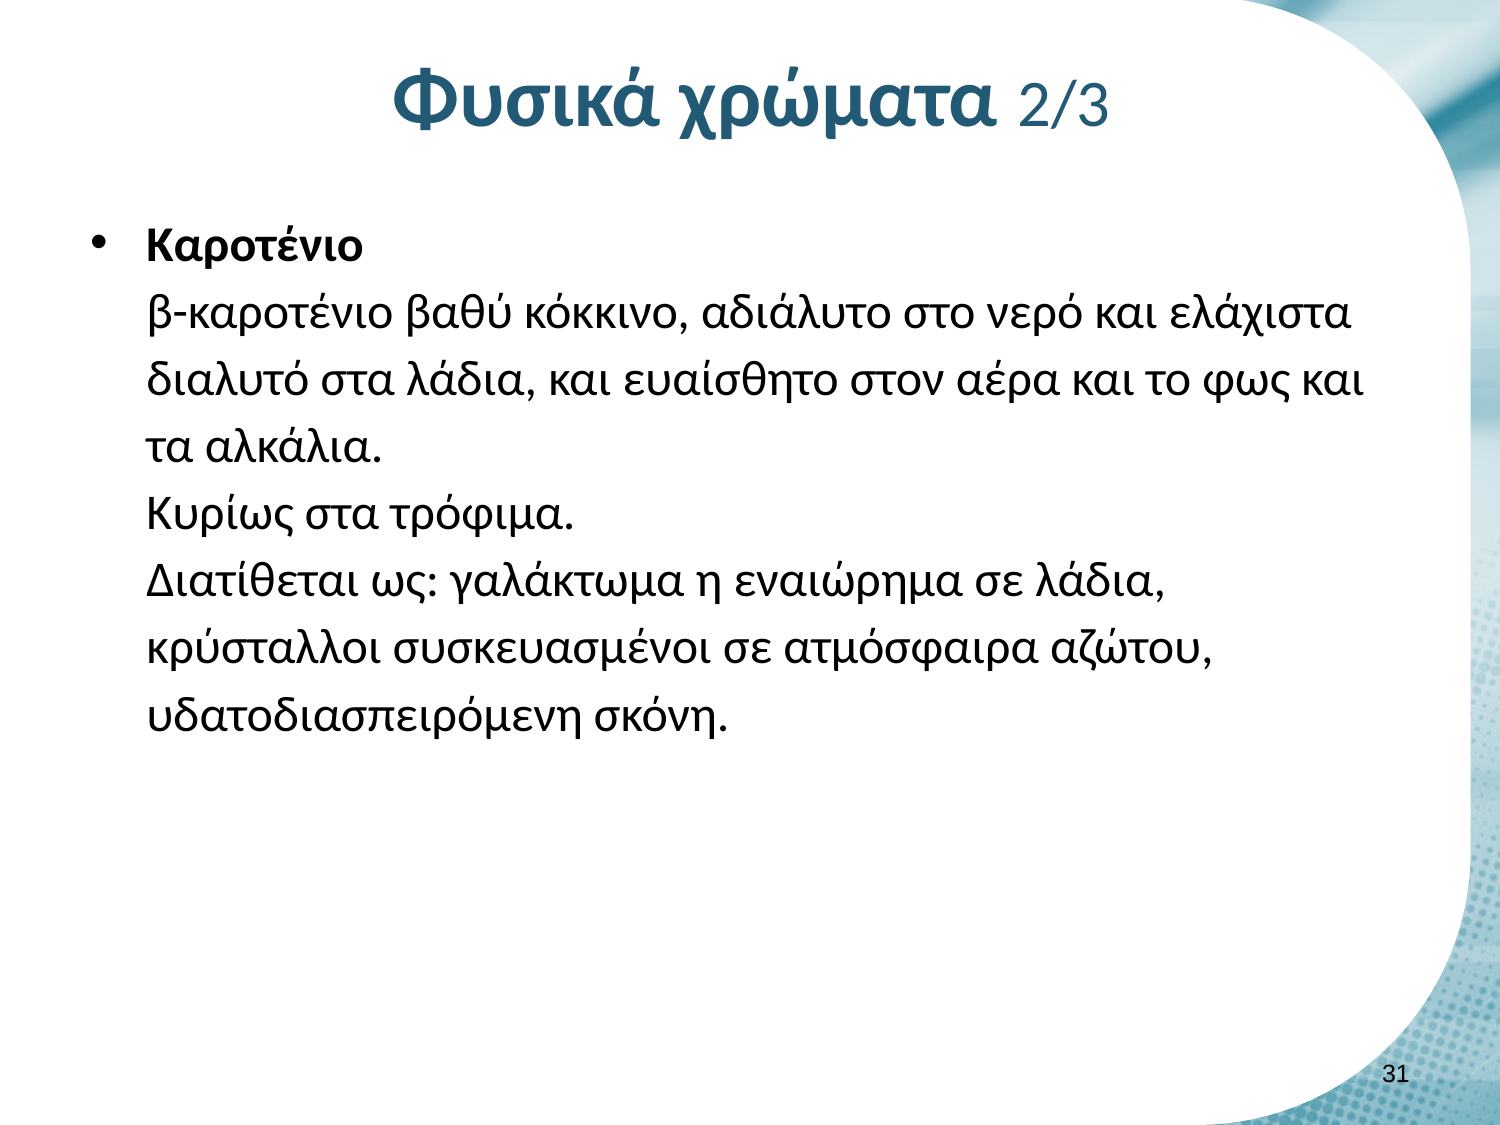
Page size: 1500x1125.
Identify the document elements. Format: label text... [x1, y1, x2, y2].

list Καροτένιο β-καροτένιο βαθύ κόκκινο, αδιάλυτο στο νερό και ελάχιστα διαλυτό στα λάδια, και ευαίσθητο στον αέρα και το φως και τα αλκάλια. Κυρίως στα τρόφιμα. Διατίθεται ως: γαλάκτωμα η εναιώρημα σε λάδια, κρύσταλλοι συσκευασμένοι σε ατμόσφαιρα αζώτου, υδατοδιασπειρόμενη σκόνη. [75, 196, 1425, 1024]
title Φυσικά χρώματα 2/3 [76, 19, 1427, 169]
slide_number 30 [1074, 1042, 1425, 1103]
